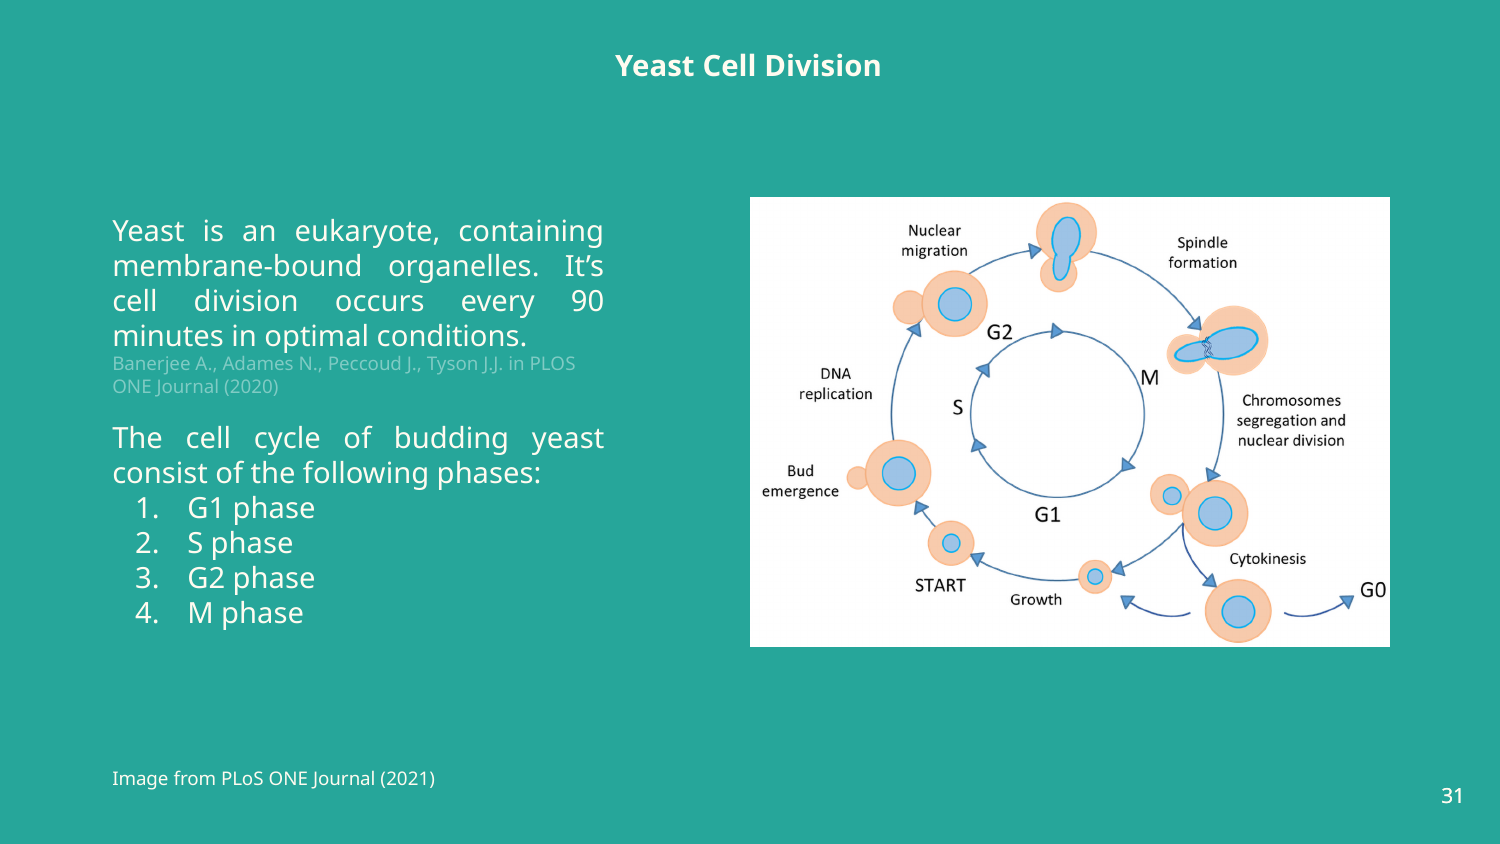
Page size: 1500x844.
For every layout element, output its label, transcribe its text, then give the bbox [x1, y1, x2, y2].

title Yeast Cell Division [34, 31, 1464, 98]
text_box The cell cycle of budding yeast consist of the following phases: G1 phase S phase G2 phase M phase [97, 412, 620, 644]
slide_number ‹#› [1389, 764, 1480, 830]
text_box Image from PLoS ONE Journal (2021) [97, 754, 1403, 801]
text_box Yeast is an eukaryote, containing membrane-bound organelles. It’s cell division occurs every 90 minutes in optimal conditions. Banerjee A., Adames N., Peccoud J., Tyson J.J. in PLOS ONE Journal (2020) [97, 197, 620, 412]
picture [749, 196, 1403, 647]
